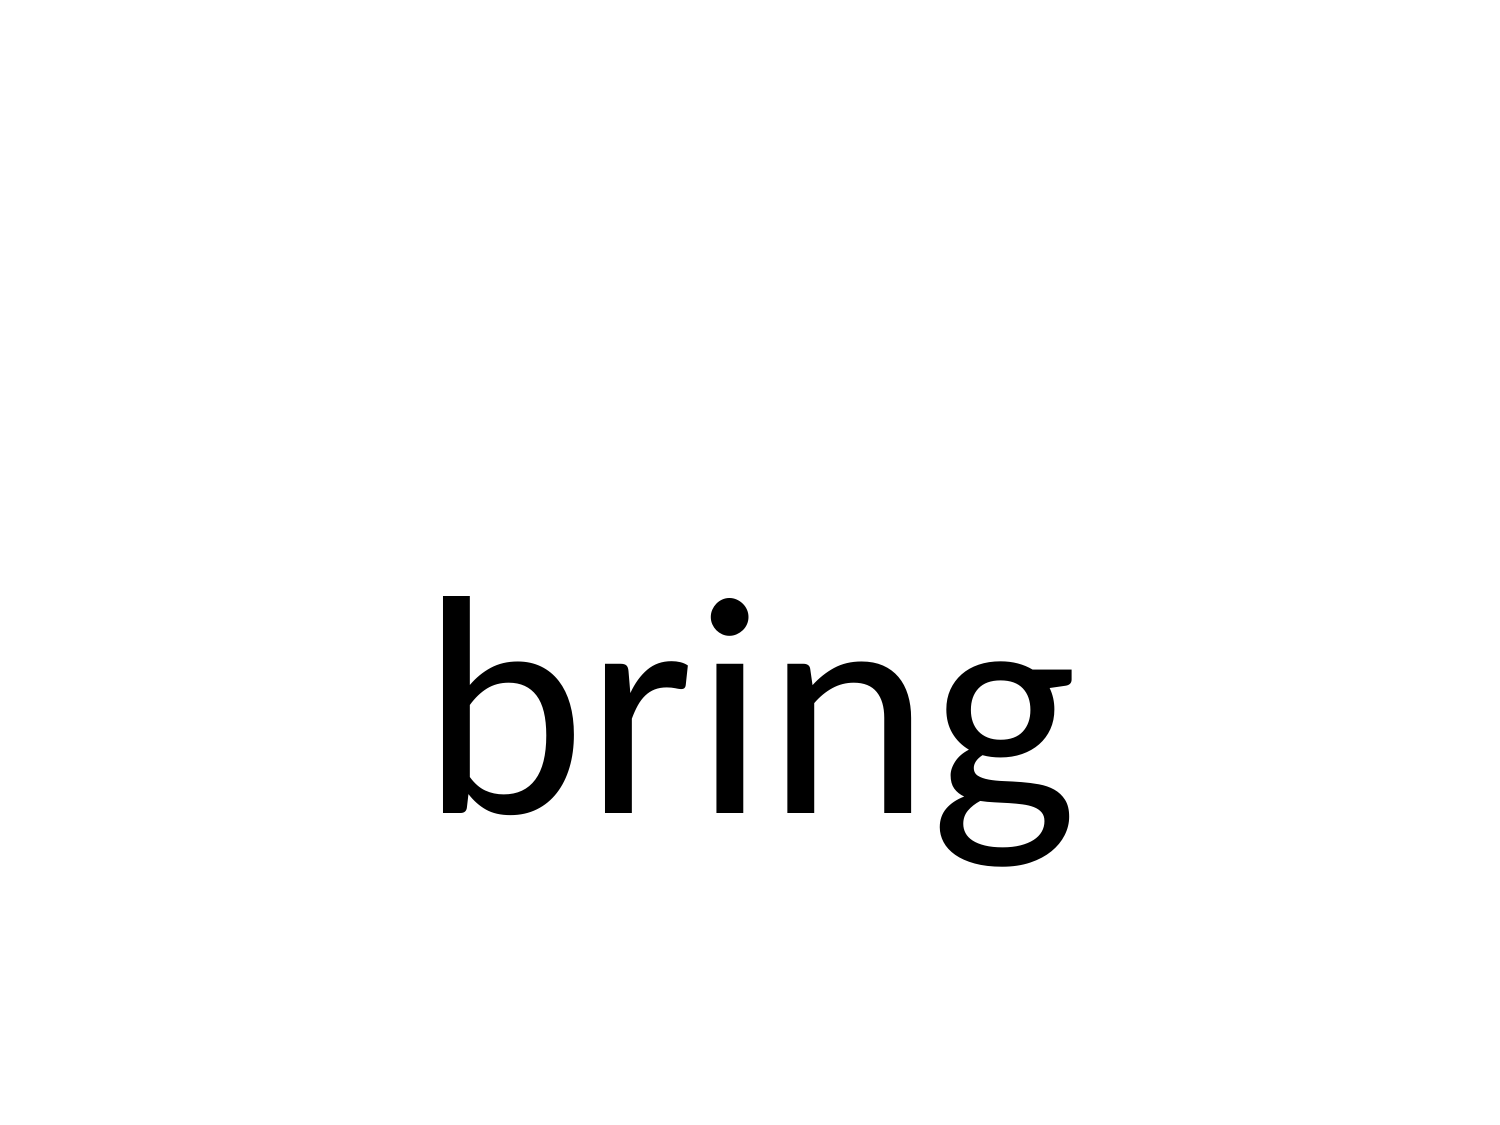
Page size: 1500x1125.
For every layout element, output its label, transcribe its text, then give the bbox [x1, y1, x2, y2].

list bring [75, 191, 1425, 934]
